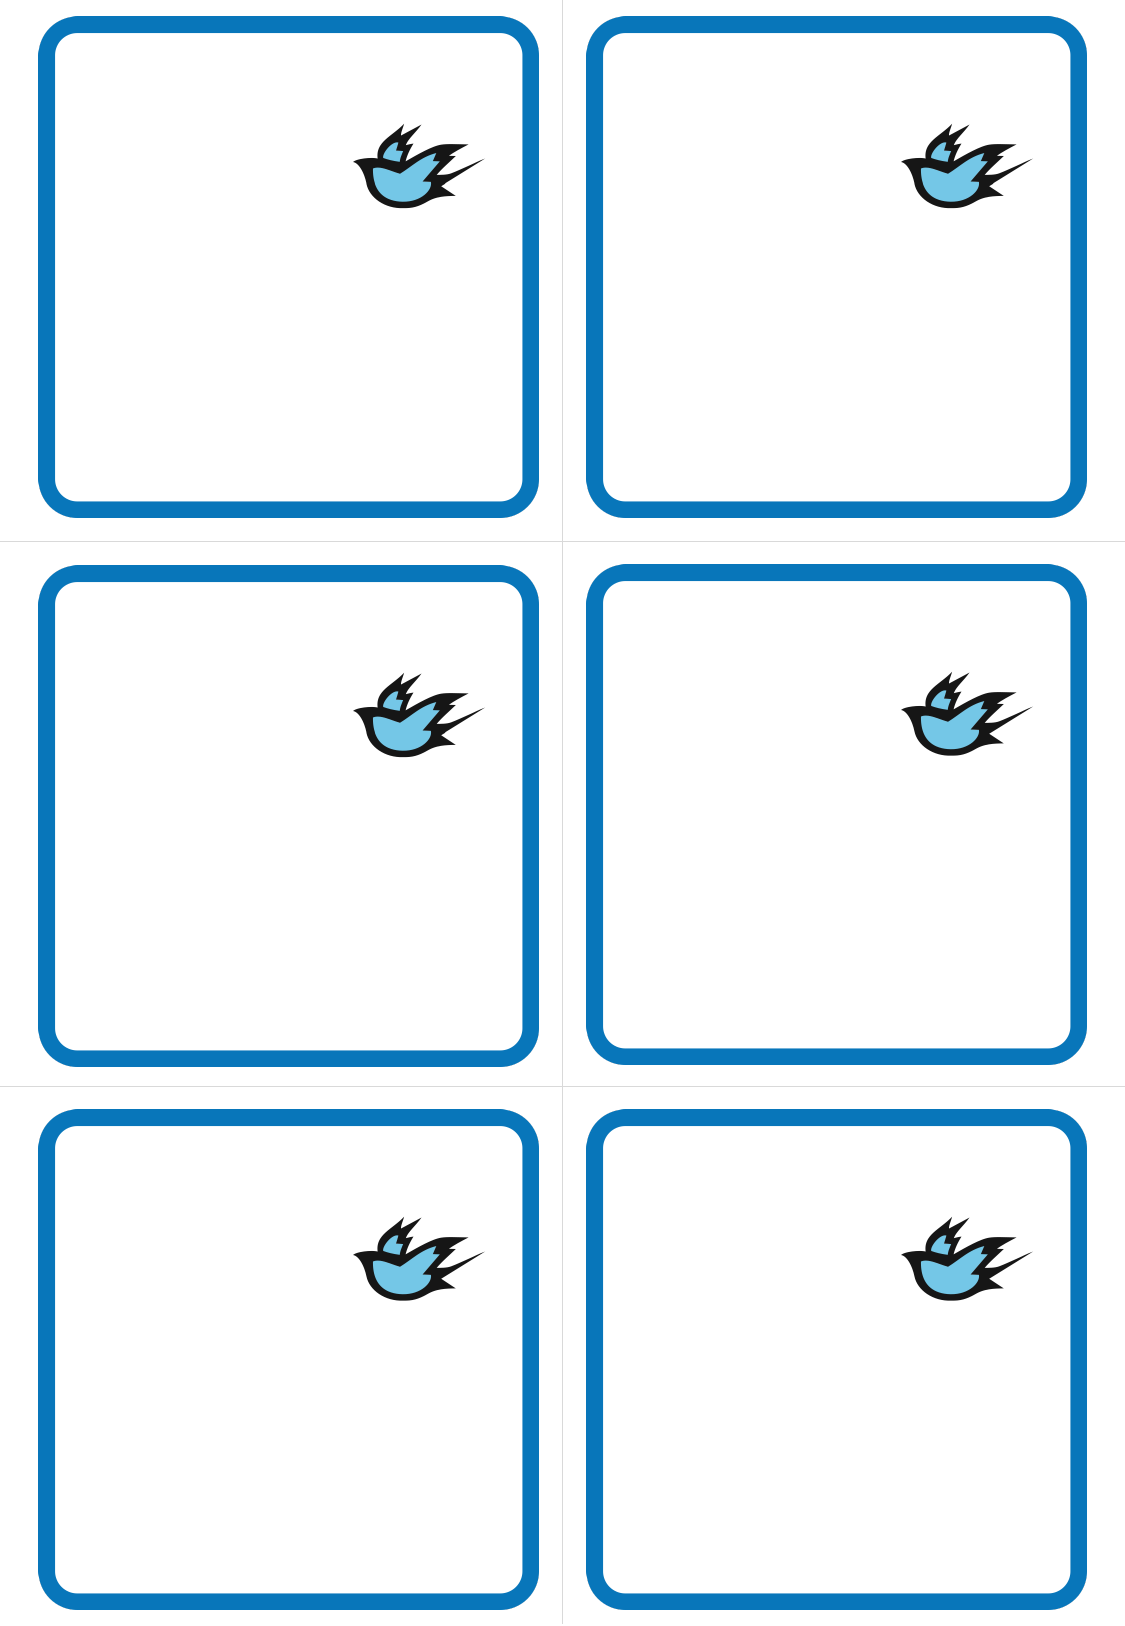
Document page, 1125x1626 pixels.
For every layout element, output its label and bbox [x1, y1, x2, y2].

picture [38, 1109, 539, 1610]
picture [586, 1109, 1087, 1610]
picture [586, 564, 1087, 1065]
picture [38, 565, 539, 1067]
picture [38, 16, 539, 518]
picture [586, 16, 1087, 518]
